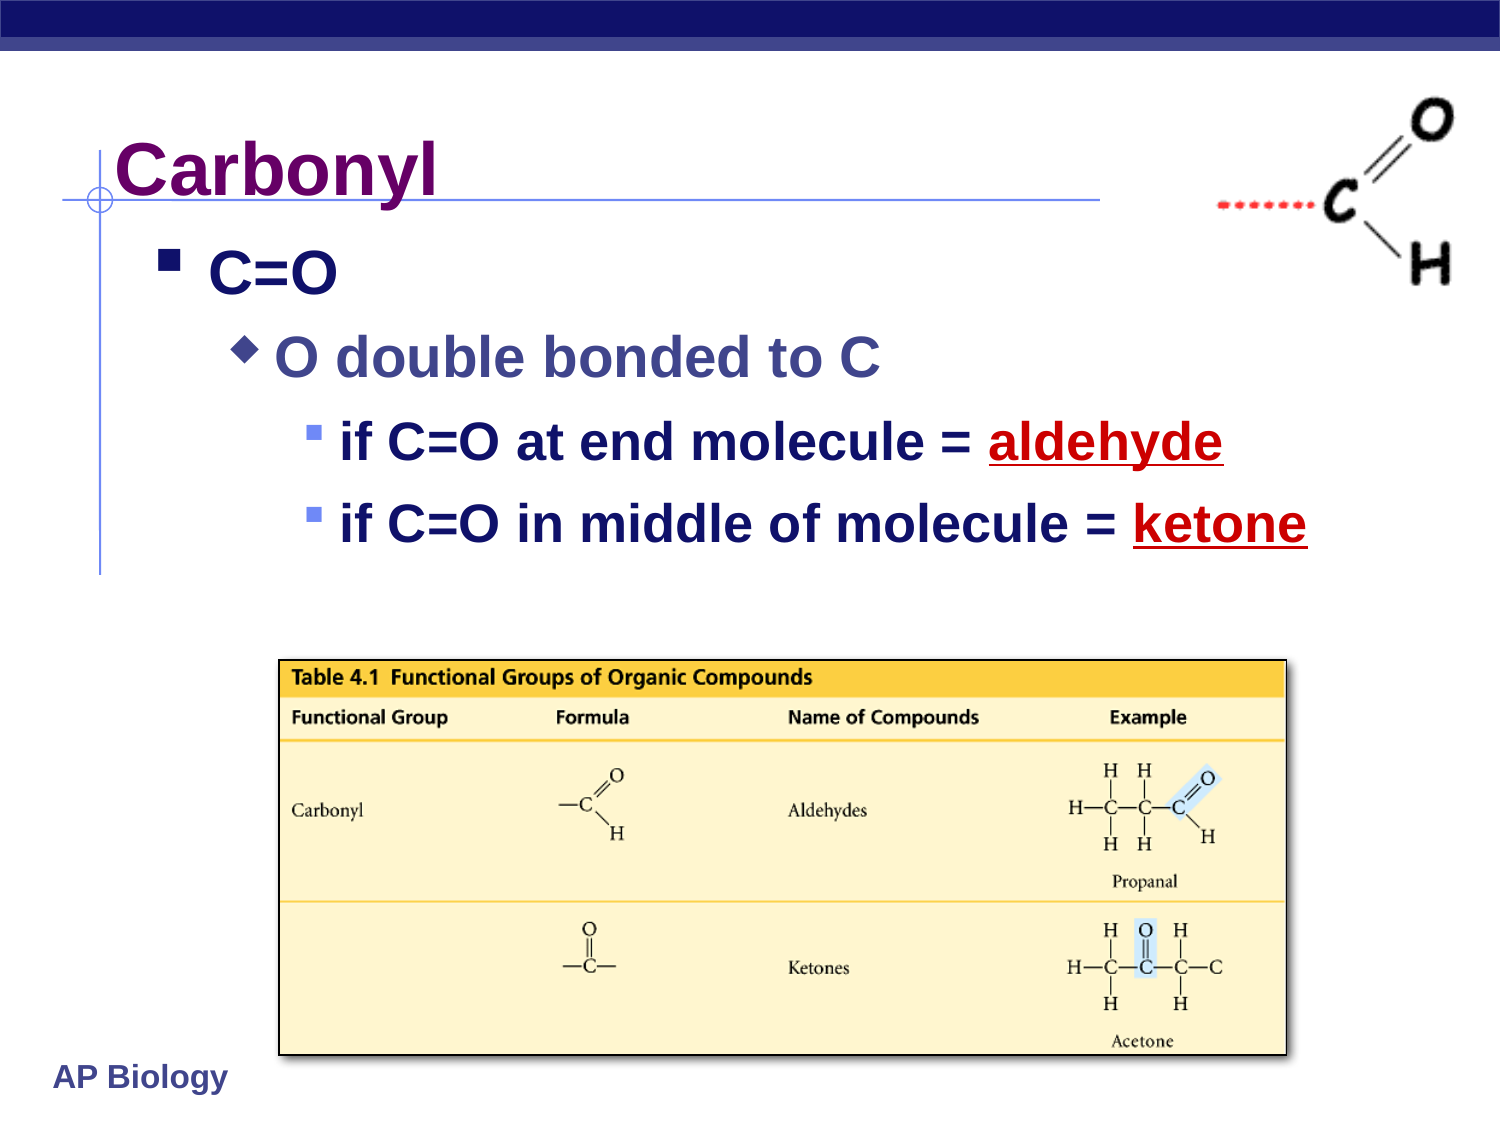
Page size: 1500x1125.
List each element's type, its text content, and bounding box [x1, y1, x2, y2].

picture [279, 660, 1286, 1055]
title Carbonyl [99, 112, 1169, 238]
picture [1174, 60, 1492, 301]
list C=O O double bonded to C if C=O at end molecule = aldehyde if C=O in middle of molecule = ketone [137, 224, 1413, 599]
